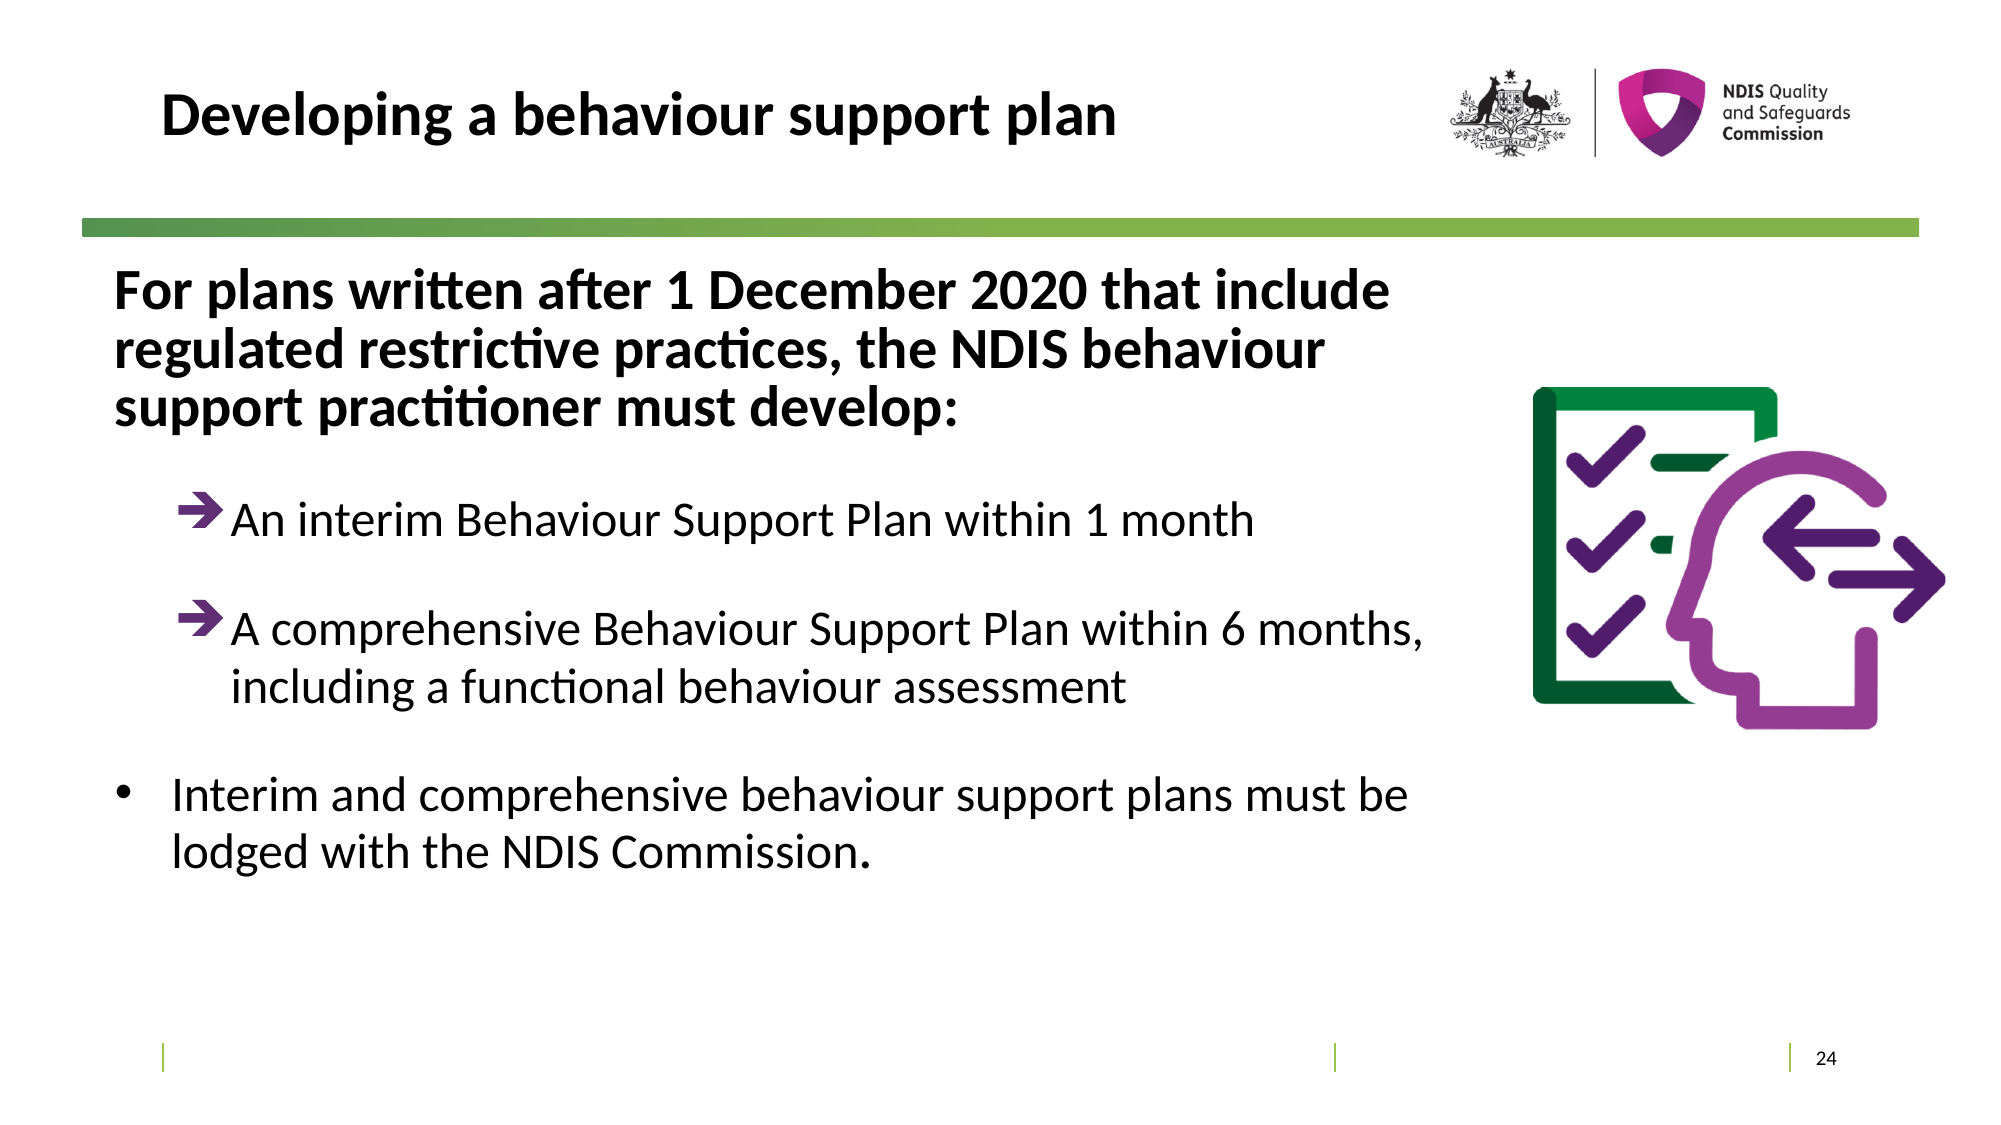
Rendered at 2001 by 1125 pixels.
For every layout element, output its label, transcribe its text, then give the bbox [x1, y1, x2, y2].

picture [1524, 377, 1947, 735]
title Developing a behaviour support plan [161, 0, 1335, 226]
slide_number 24 [1815, 1042, 1876, 1073]
list For plans written after 1 December 2020 that include regulated restrictive practices, the NDIS behaviour support practitioner must develop: An interim Behaviour Support Plan within 1 month A comprehensive Behaviour Support Plan within 6 months, including a functional behaviour assessment Interim and comprehensive behaviour support plans must be lodged with the NDIS Commission. [115, 263, 1498, 1094]
picture [1423, 42, 1876, 183]
